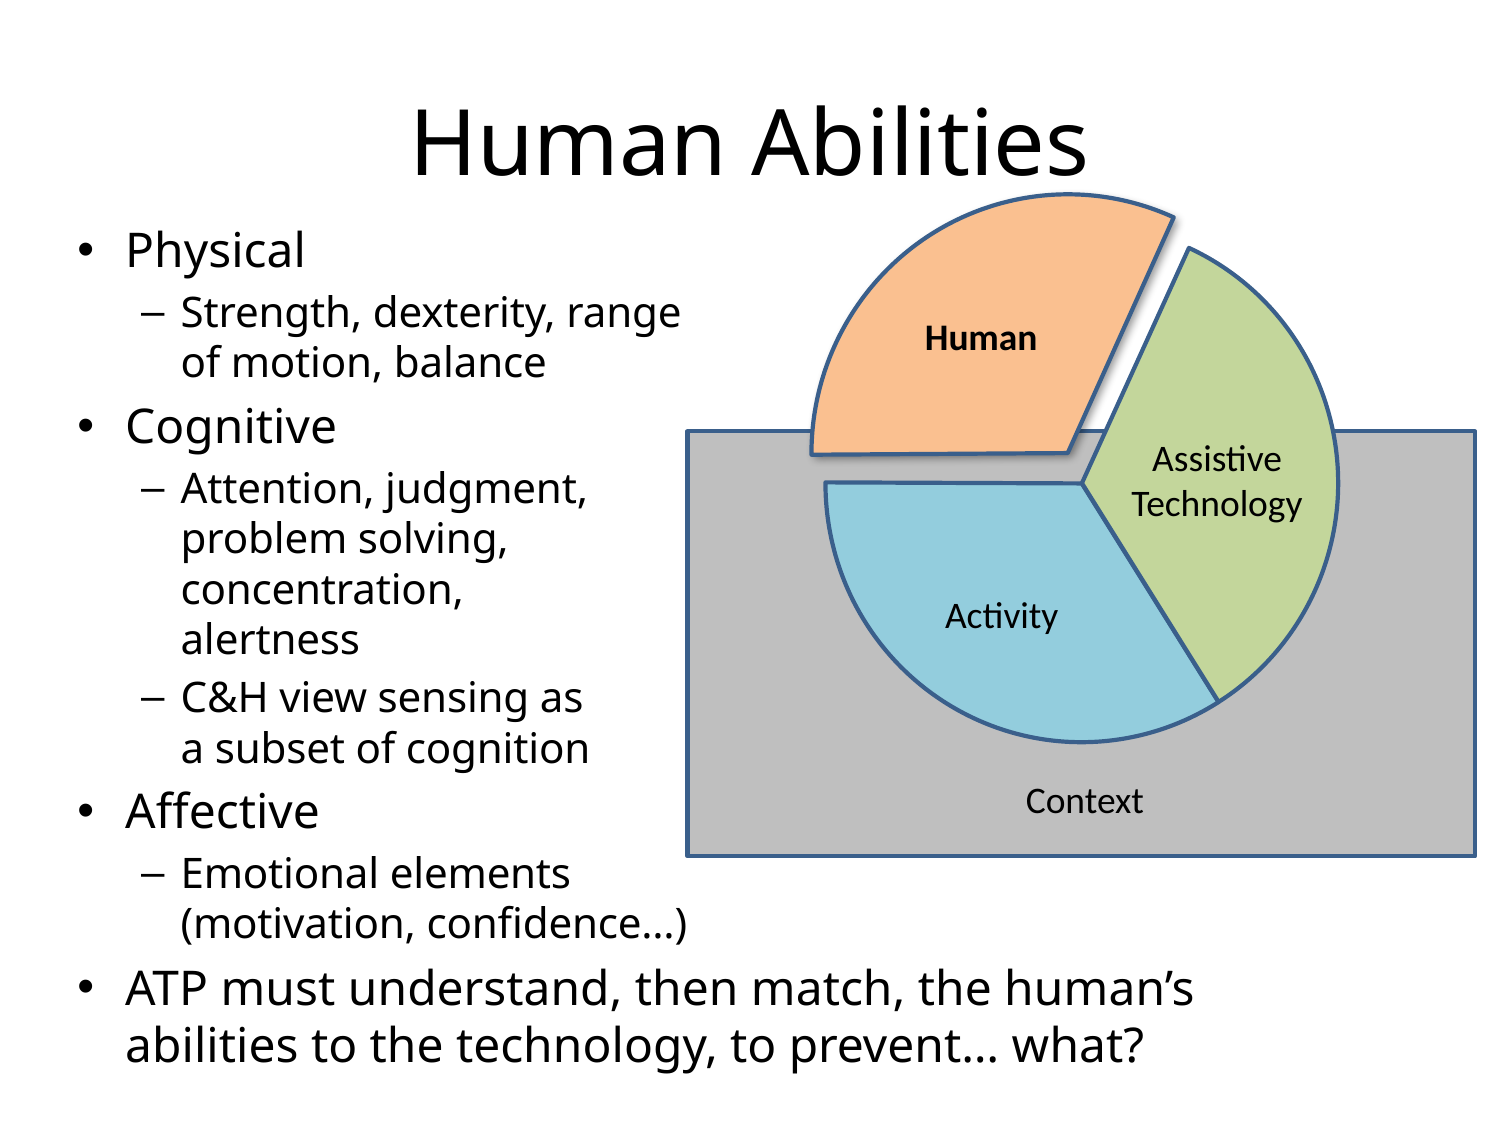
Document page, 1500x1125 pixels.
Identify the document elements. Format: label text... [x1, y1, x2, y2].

text_box Context [1011, 768, 1159, 829]
text_box Activity [930, 583, 1074, 644]
text_box [1080, 245, 1341, 704]
text_box [685, 429, 1477, 858]
text_box [823, 480, 1220, 745]
text_box [809, 192, 1176, 457]
title Human Abilities [75, 45, 1425, 212]
text_box Assistive Technology [1116, 426, 1318, 532]
list Physical Strength, dexterity, range of motion, balance Cognitive Attention, judgment, problem solving, concentration, alertness C&H view sensing as a subset of cognition Affective Emotional elements (motivation, confidence…) ATP must understand, then match, the human’s abilities to the technology, to prevent… what? [62, 212, 1463, 1088]
text_box Human [910, 305, 1053, 365]
